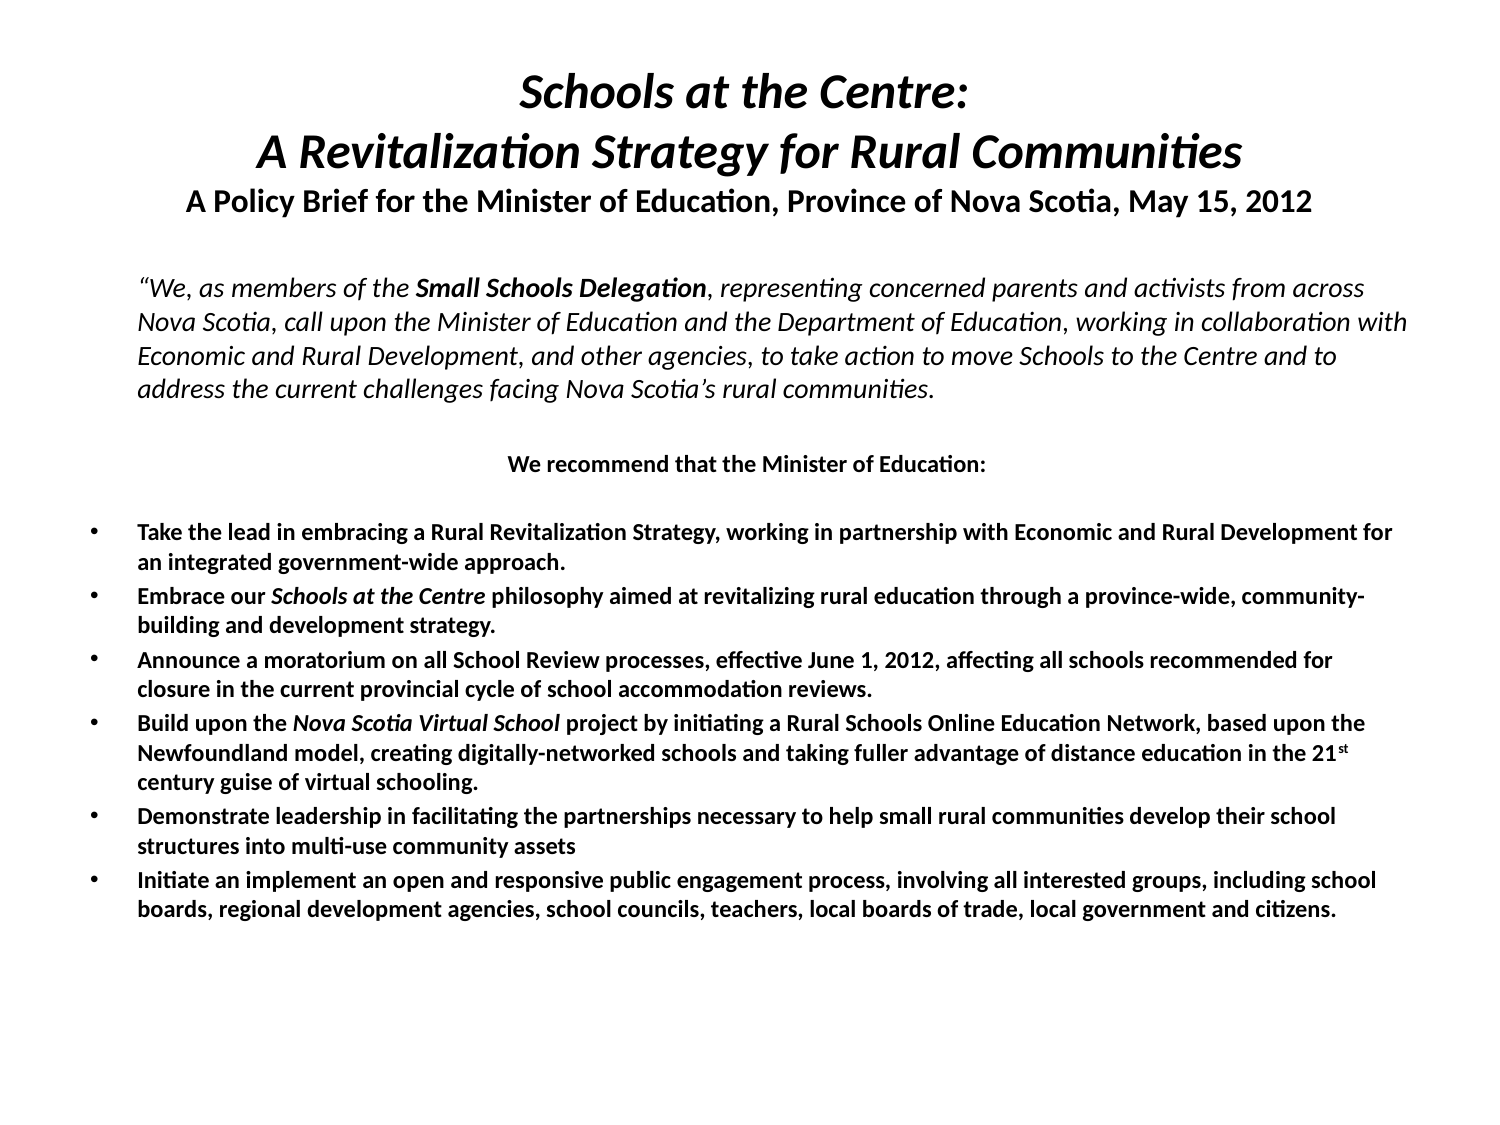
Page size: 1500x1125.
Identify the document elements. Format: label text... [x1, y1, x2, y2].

title Schools at the Centre: A Revitalization Strategy for Rural Communities A Policy Brief for the Minister of Education, Province of Nova Scotia, May 15, 2012 [75, 45, 1425, 233]
list “We, as members of the Small Schools Delegation, representing concerned parents and activists from across Nova Scotia, call upon the Minister of Education and the Department of Education, working in collaboration with Economic and Rural Development, and other agencies, to take action to move Schools to the Centre and to address the current challenges facing Nova Scotia’s rural communities. We recommend that the Minister of Education: Take the lead in embracing a Rural Revitalization Strategy, working in partnership with Economic and Rural Development for an integrated government-wide approach. Embrace our Schools at the Centre philosophy aimed at revitalizing rural education through a province-wide, community-building and development strategy. Announce a moratorium on all School Review processes, effective June 1, 2012, affecting all schools recommended for closure in the current provincial cycle of school accommodation reviews. Build upon the Nova Scotia Virtual School project by initiating a Rural Schools Online Education Network, based upon the Newfoundland model, creating digitally-networked schools and taking fuller advantage of distance education in the 21st century guise of virtual schooling. Demonstrate leadership in facilitating the partnerships necessary to help small rural communities develop their school structures into multi-use community assets Initiate an implement an open and responsive public engagement process, involving all interested groups, including school boards, regional development agencies, school councils, teachers, local boards of trade, local government and citizens. [75, 262, 1425, 1005]
